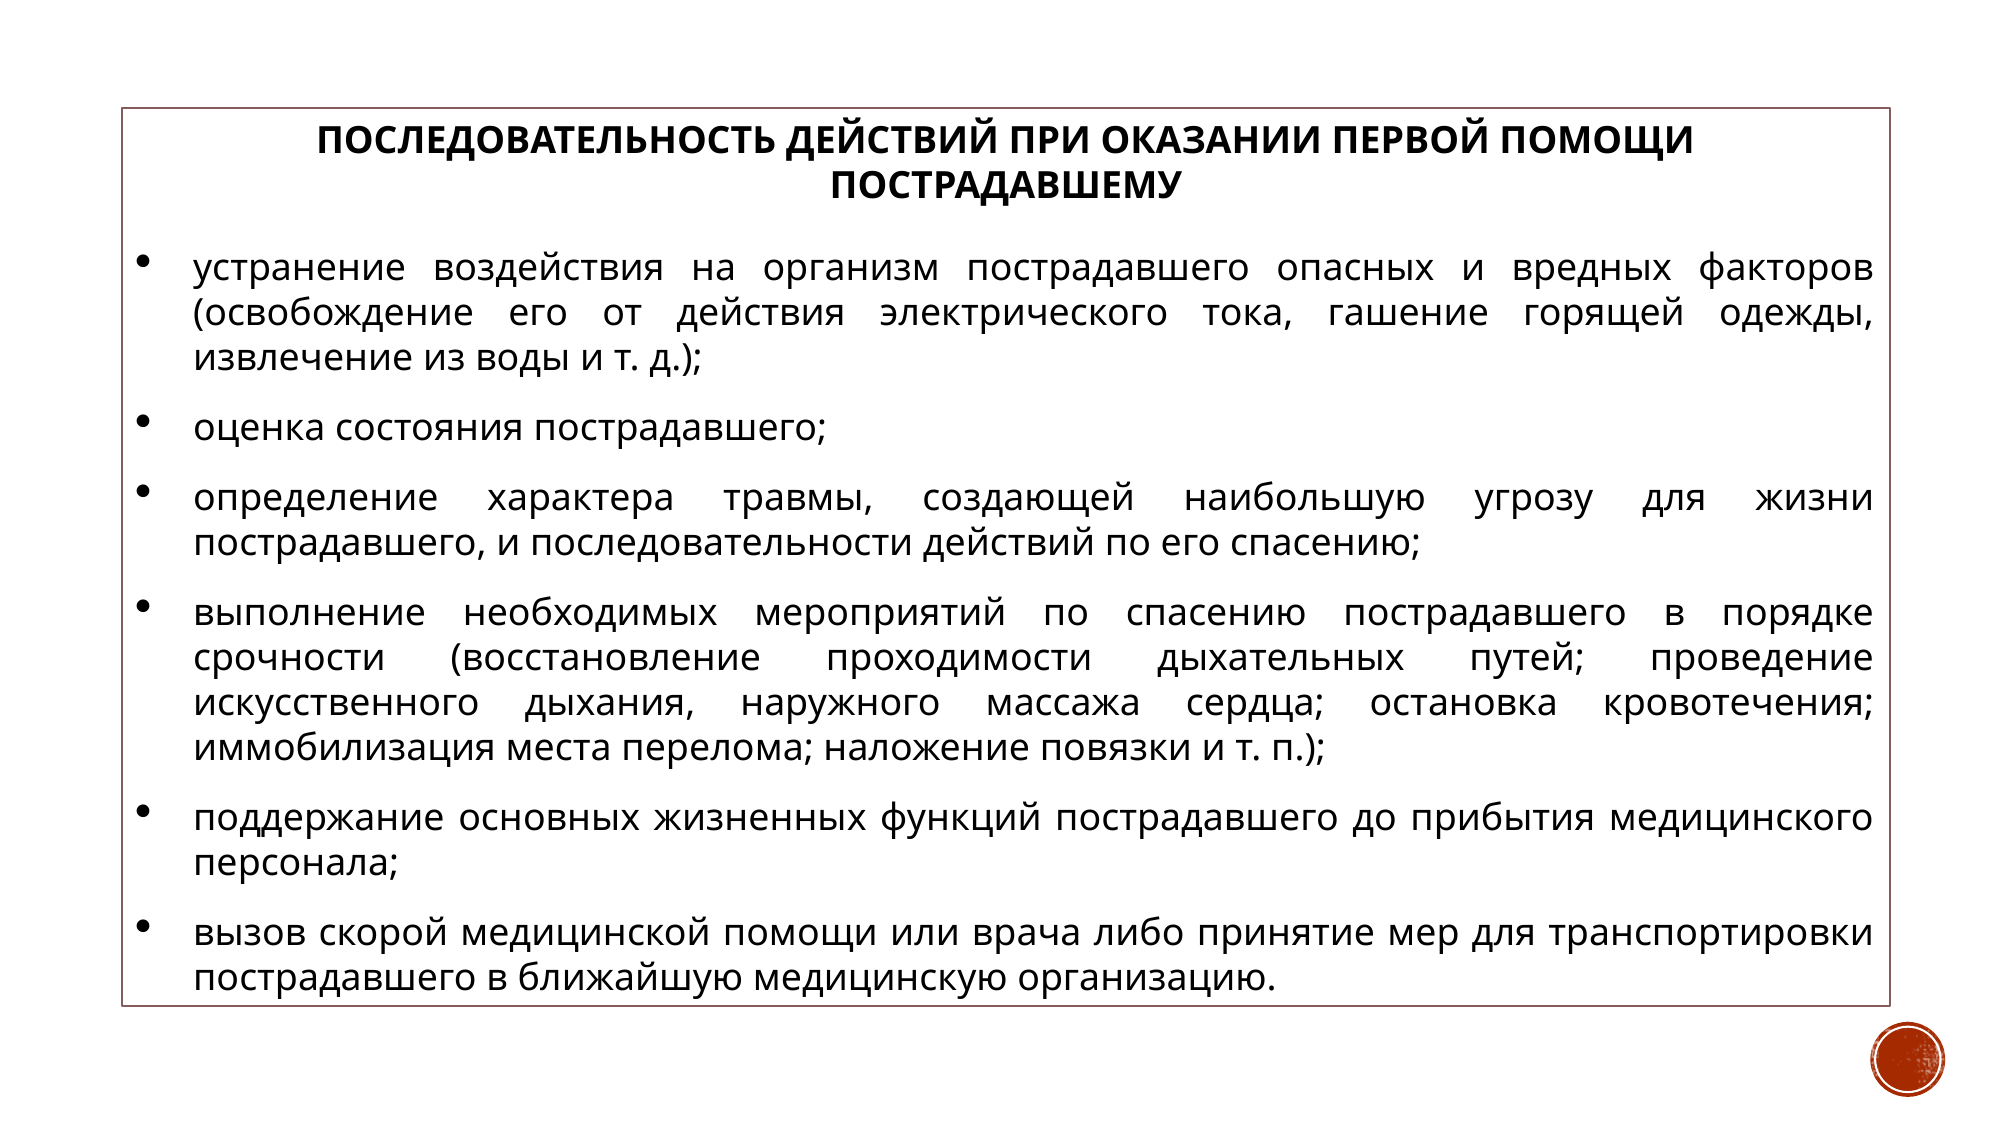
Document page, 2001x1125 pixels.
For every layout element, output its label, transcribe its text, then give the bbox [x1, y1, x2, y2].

text_box Последовательность действий при оказании первой помощи пострадавшему устранение воздействия на организм пострадавшего опасных и вредных факторов (освобождение его от действия электрического тока, гашение горящей одежды, извлечение из воды и т. д.); оценка состояния пострадавшего; определение характера травмы, создающей наибольшую угрозу для жизни пострадавшего, и последовательности действий по его спасению; выполнение необходимых мероприятий по спасению пострадавшего в порядке срочности (восстановление проходимости дыхательных путей; проведение искусственного дыхания, наружного массажа сердца; остановка кровотечения; иммобилизация места перелома; наложение повязки и т. п.); поддержание основных жизненных функций пострадавшего до прибытия медицинского персонала; вызов скорой медицинской помощи или врача либо принятие мер для транспортировки пострадавшего в ближайшую медицинскую организацию. [121, 107, 1891, 1007]
